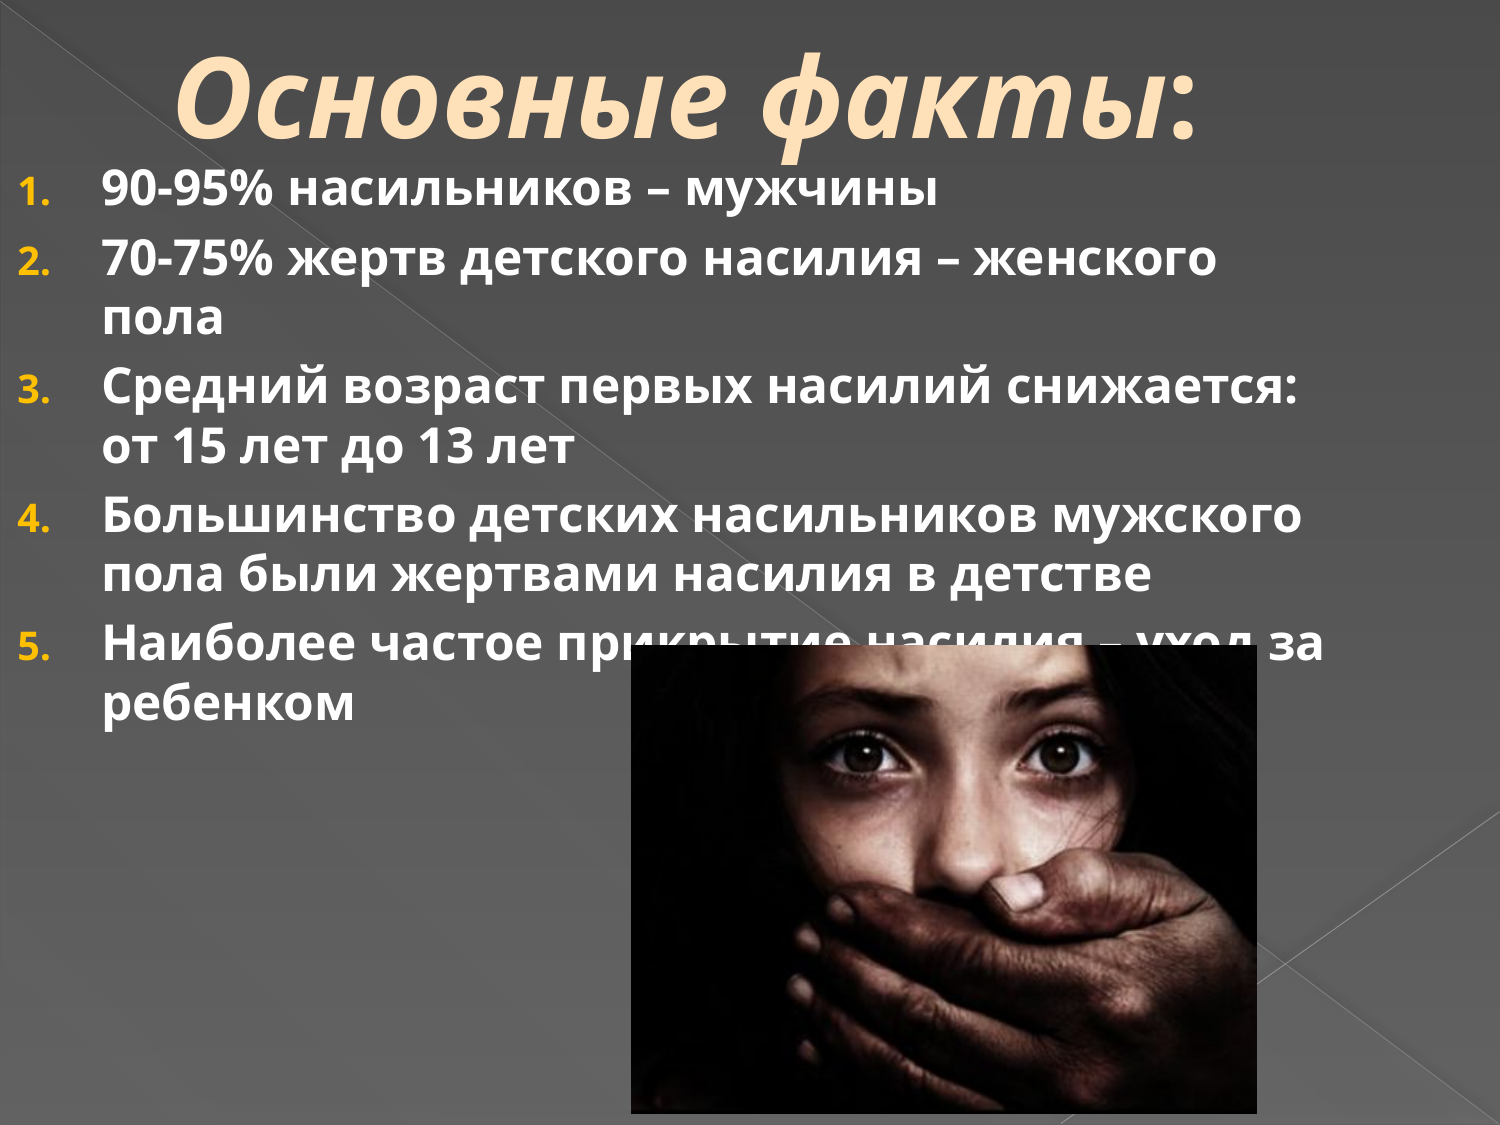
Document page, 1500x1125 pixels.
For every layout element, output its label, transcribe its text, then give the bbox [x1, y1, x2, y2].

picture [631, 644, 1258, 1115]
title Основные факты: [76, 0, 1427, 188]
list 90-95% насильников – мужчины 70-75% жертв детского насилия – женского пола Средний возраст первых насилий снижается: от 15 лет до 13 лет Большинство детских насильников мужского пола были жертвами насилия в детстве Наиболее частое прикрытие насилия – уход за ребенком [2, 149, 1353, 740]
